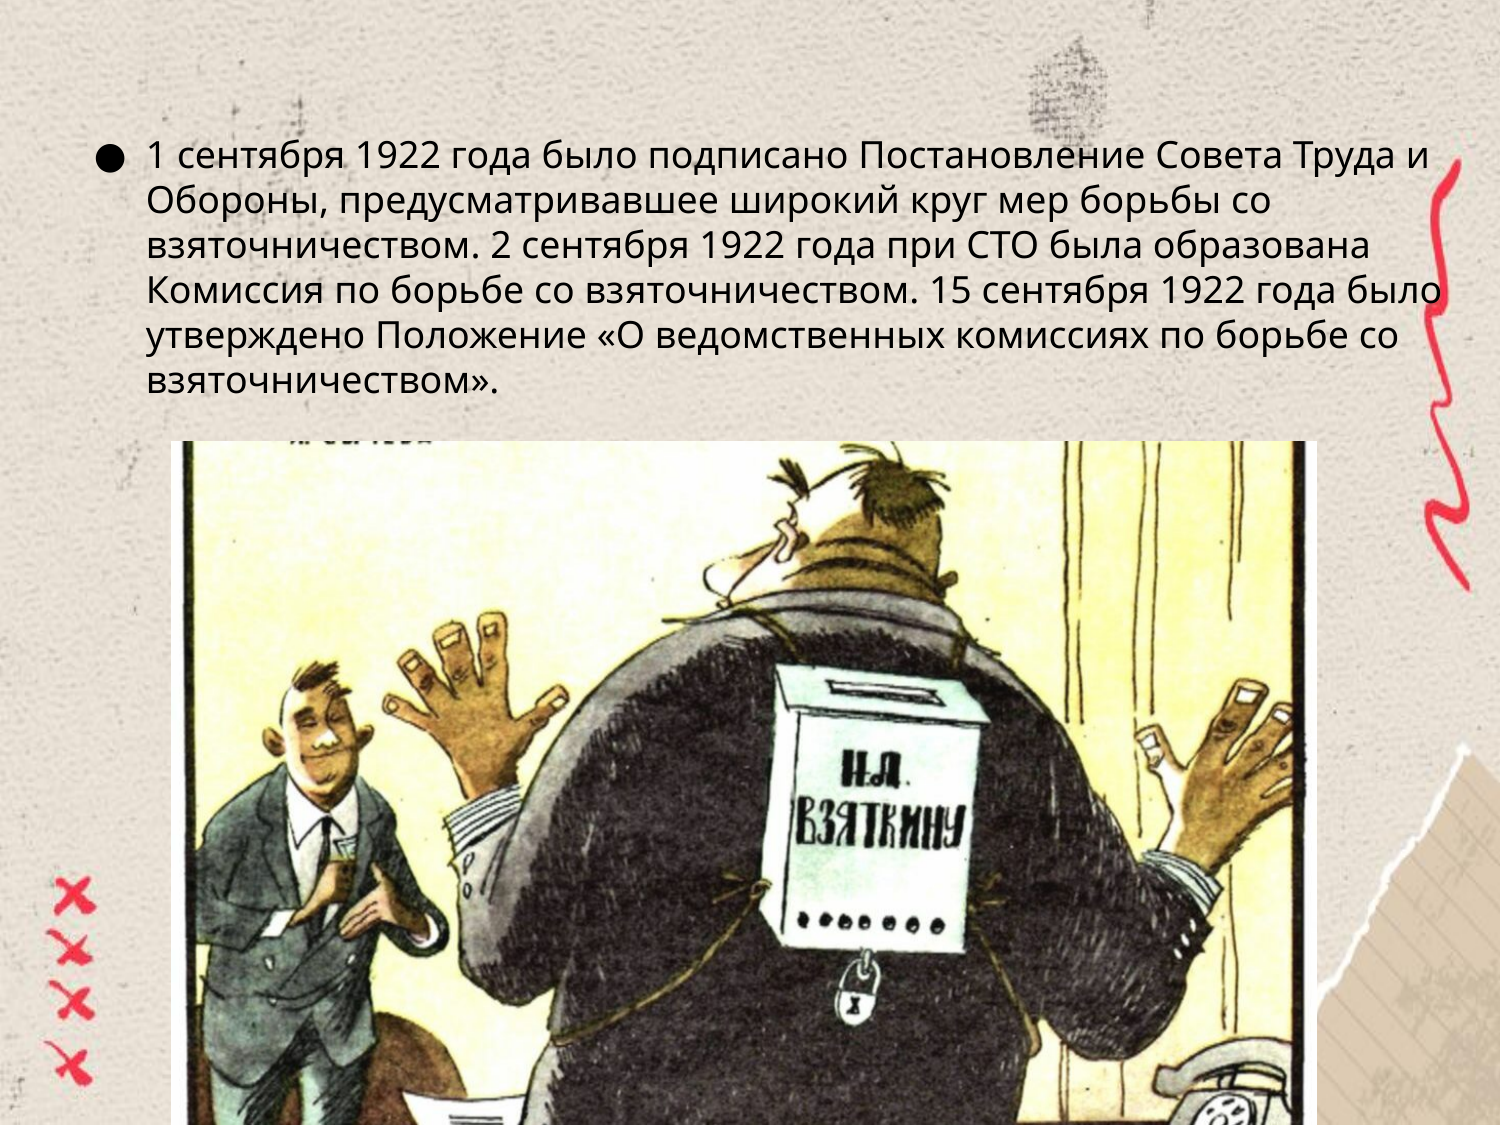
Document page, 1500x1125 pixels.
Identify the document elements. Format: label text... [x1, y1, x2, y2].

list 1 сентября 1922 года было подписано Постановление Совета Труда и Обороны, предусматривавшее широкий круг мер борьбы со взяточничеством. 2 сентября 1922 года при СТО была образована Комиссия по борьбе со взяточничеством. 15 сентября 1922 года было утверждено Положение «О ведомственных комиссиях по борьбе со взяточничеством». [64, 125, 1463, 873]
picture [0, 0, 1500, 1125]
